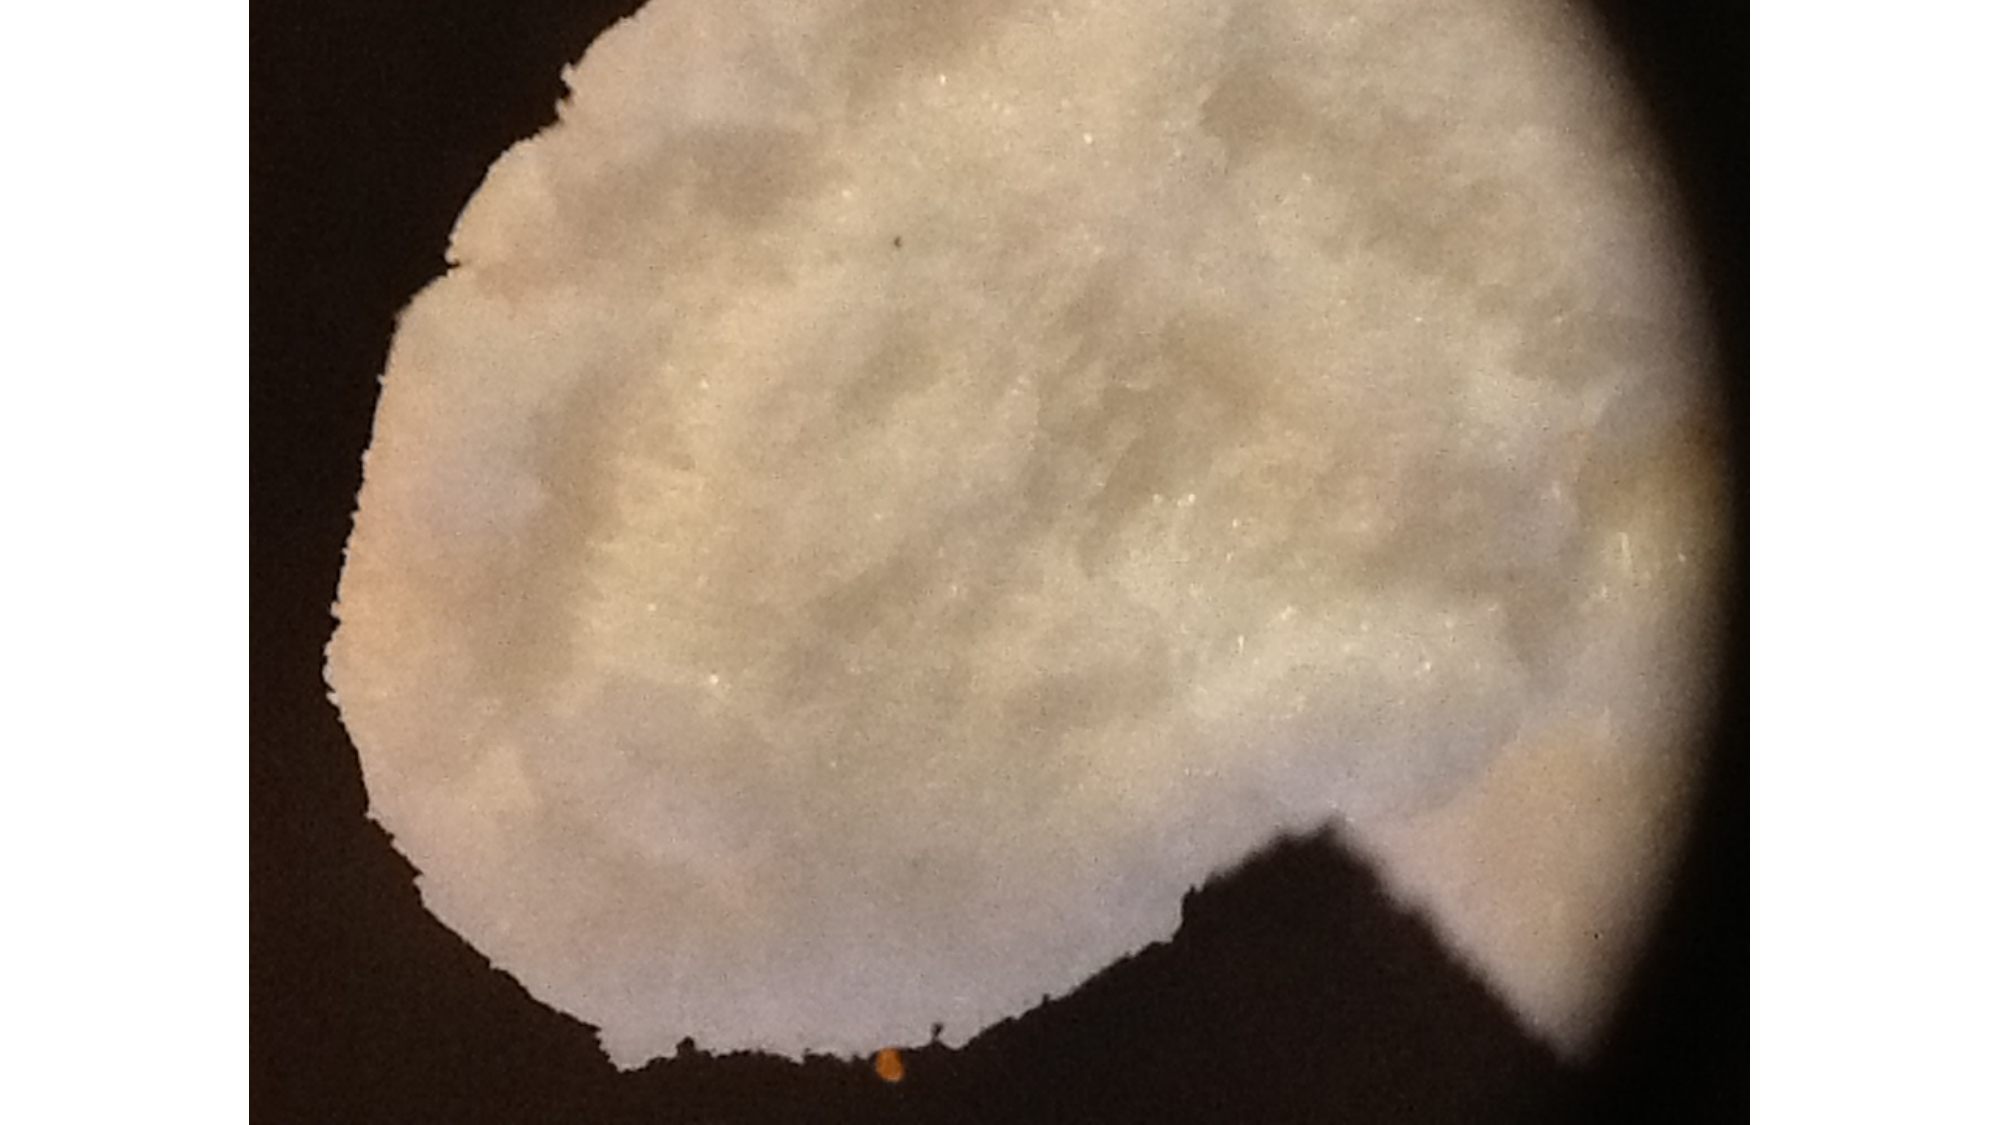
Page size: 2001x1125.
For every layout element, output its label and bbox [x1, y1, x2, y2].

picture [249, 0, 1750, 1125]
